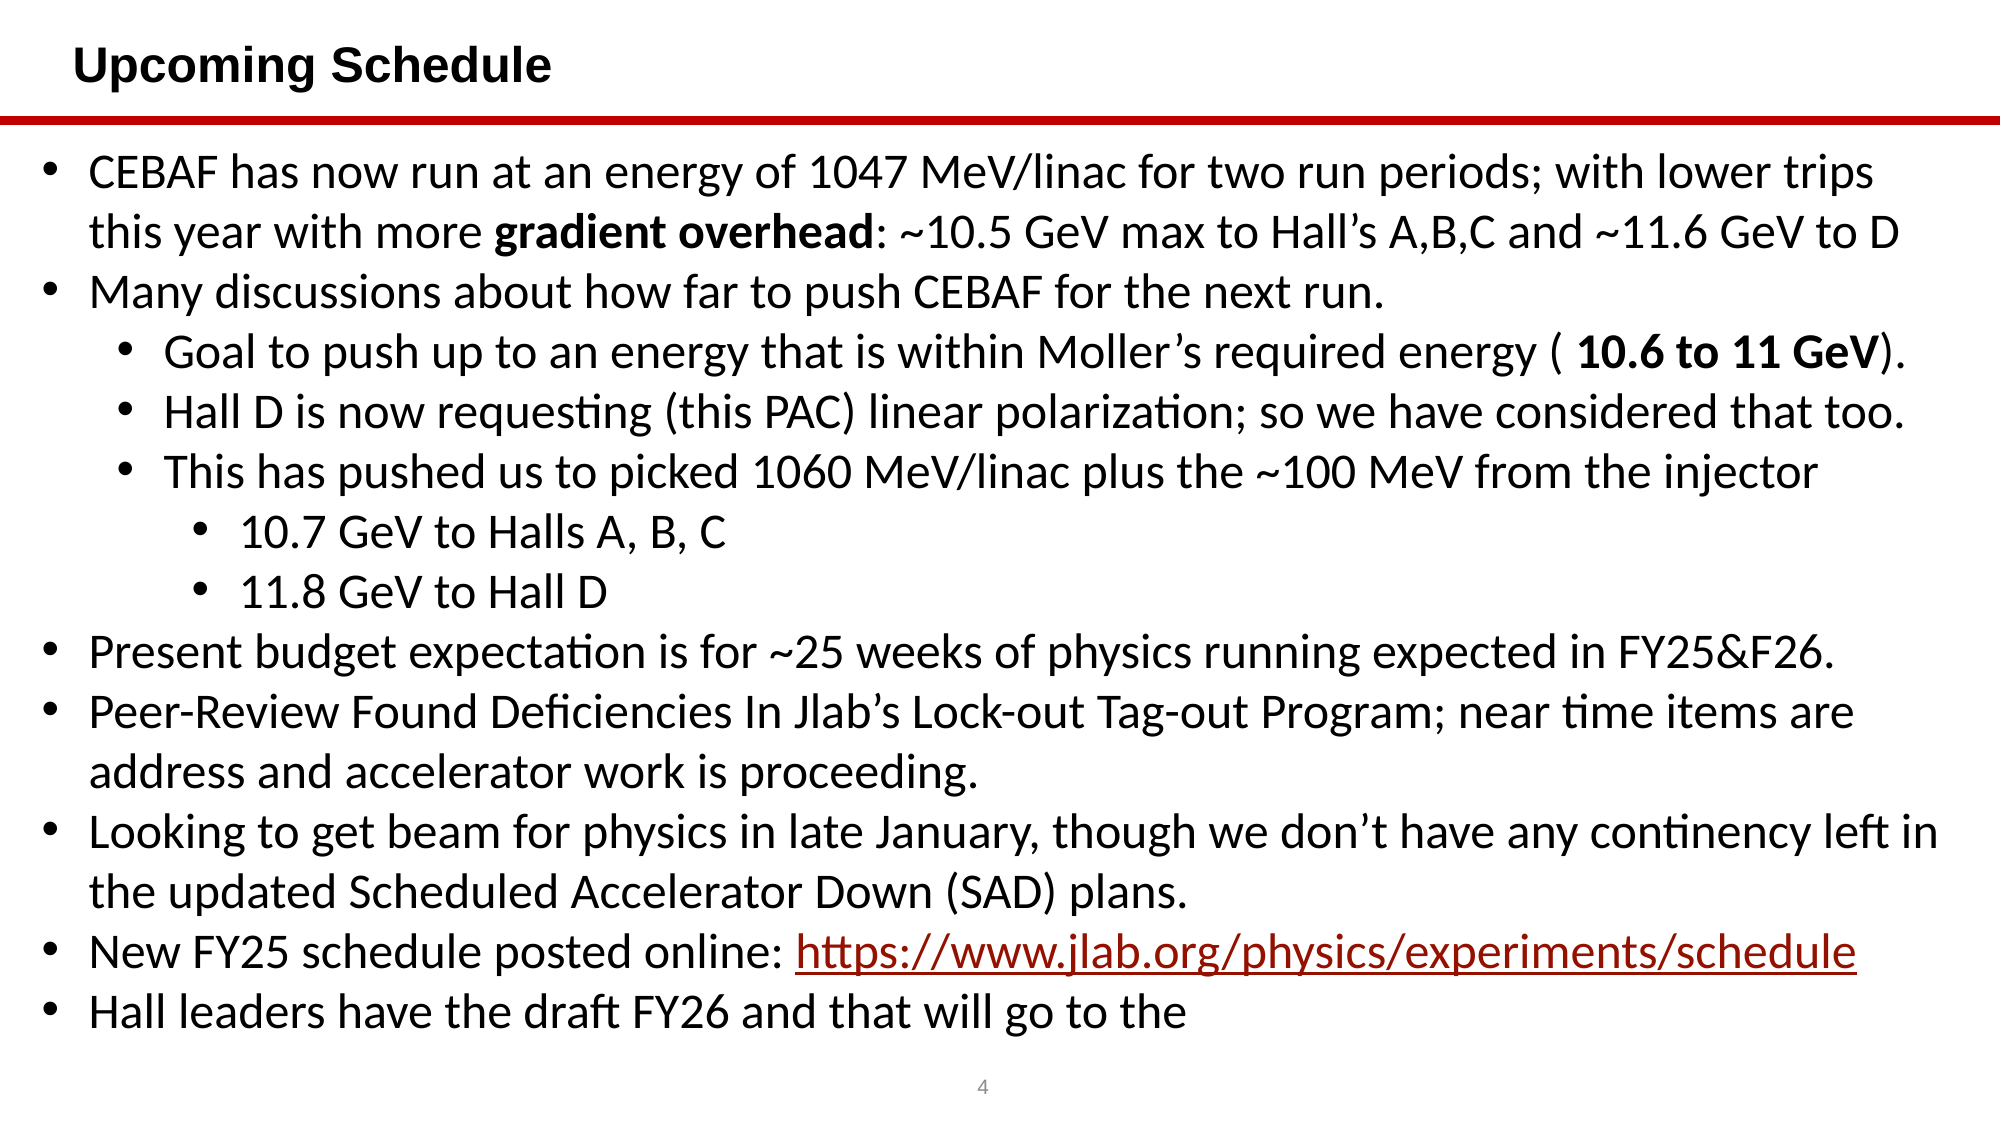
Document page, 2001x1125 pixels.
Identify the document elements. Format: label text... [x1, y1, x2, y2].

slide_number 4 [924, 1060, 1042, 1111]
text_box CEBAF has now run at an energy of 1047 MeV/linac for two run periods; with lower trips this year with more gradient overhead: ~10.5 GeV max to Hall’s A,B,C and ~11.6 GeV to D Many discussions about how far to push CEBAF for the next run. Goal to push up to an energy that is within Moller’s required energy ( 10.6 to 11 GeV). Hall D is now requesting (this PAC) linear polarization; so we have considered that too. This has pushed us to picked 1060 MeV/linac plus the ~100 MeV from the injector 10.7 GeV to Halls A, B, C 11.8 GeV to Hall D Present budget expectation is for ~25 weeks of physics running expected in FY25&F26. Peer-Review Found Deficiencies In Jlab’s Lock-out Tag-out Program; near time items are address and accelerator work is proceeding. Looking to get beam for physics in late January, though we don’t have any continency left in the updated Scheduled Accelerator Down (SAD) plans. New FY25 schedule posted online: https://www.jlab.org/physics/experiments/schedule Hall leaders have the draft FY26 and that will go to the [26, 130, 1973, 1046]
title Upcoming Schedule [57, 25, 1909, 106]
